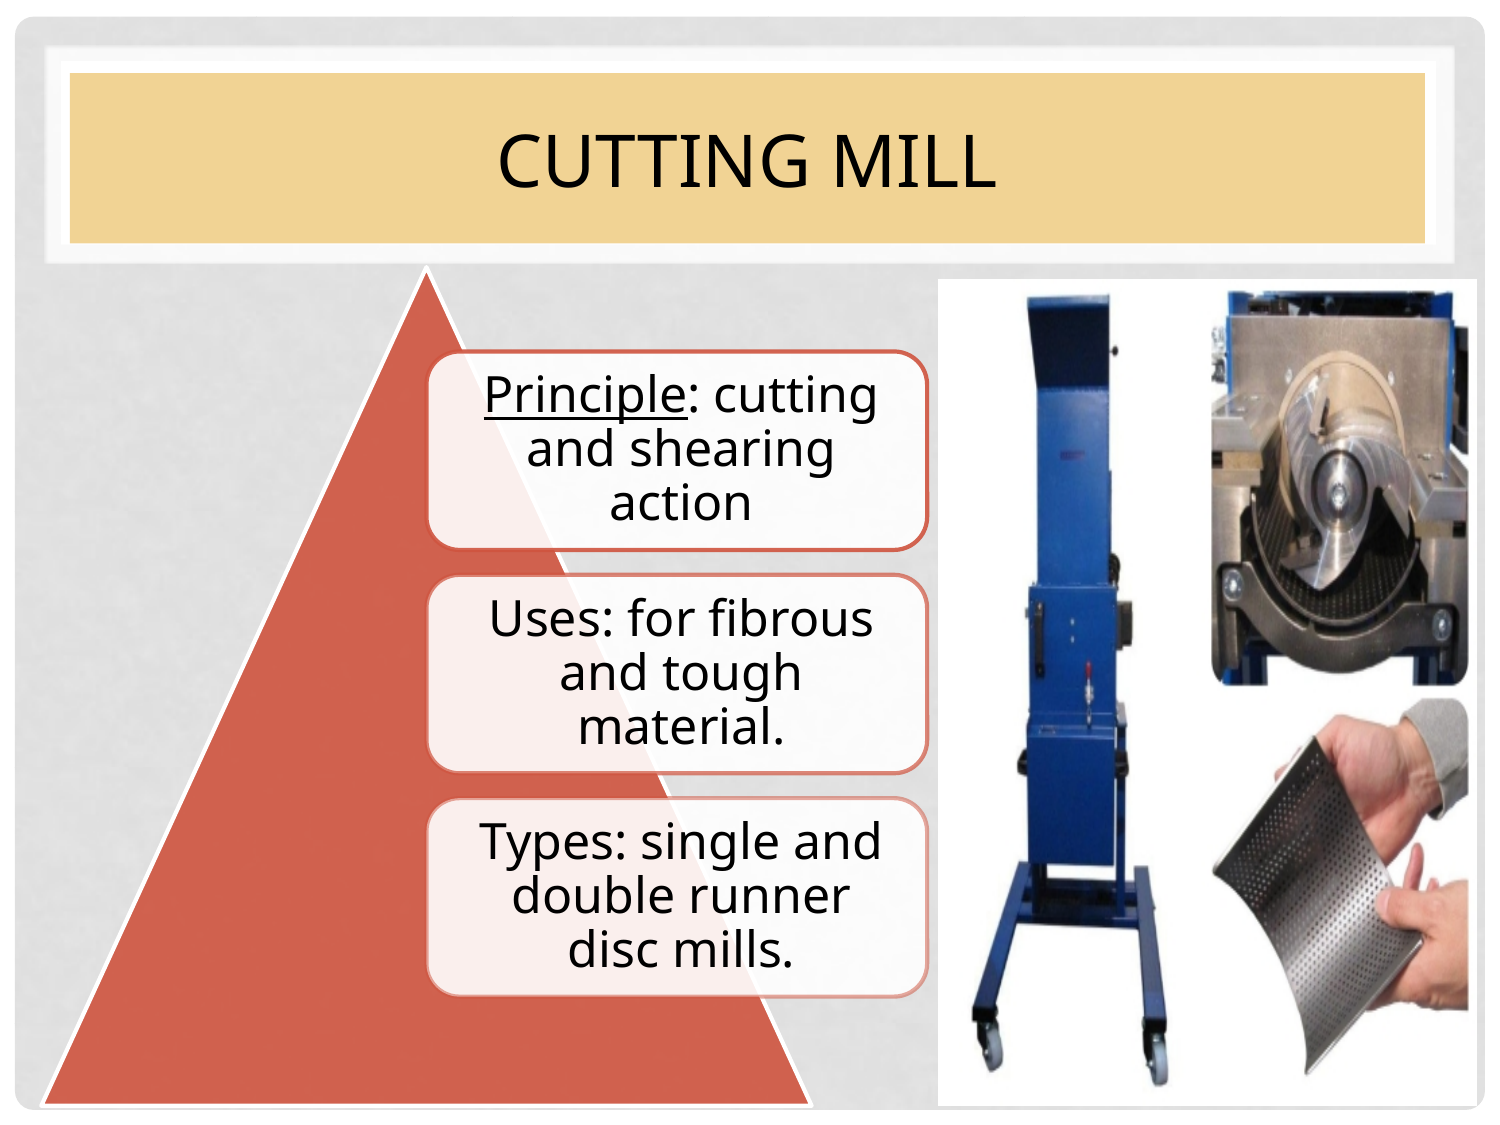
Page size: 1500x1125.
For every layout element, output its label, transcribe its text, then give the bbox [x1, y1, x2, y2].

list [938, 279, 1477, 1107]
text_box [40, 266, 928, 1107]
title cutting mill [69, 73, 1425, 244]
